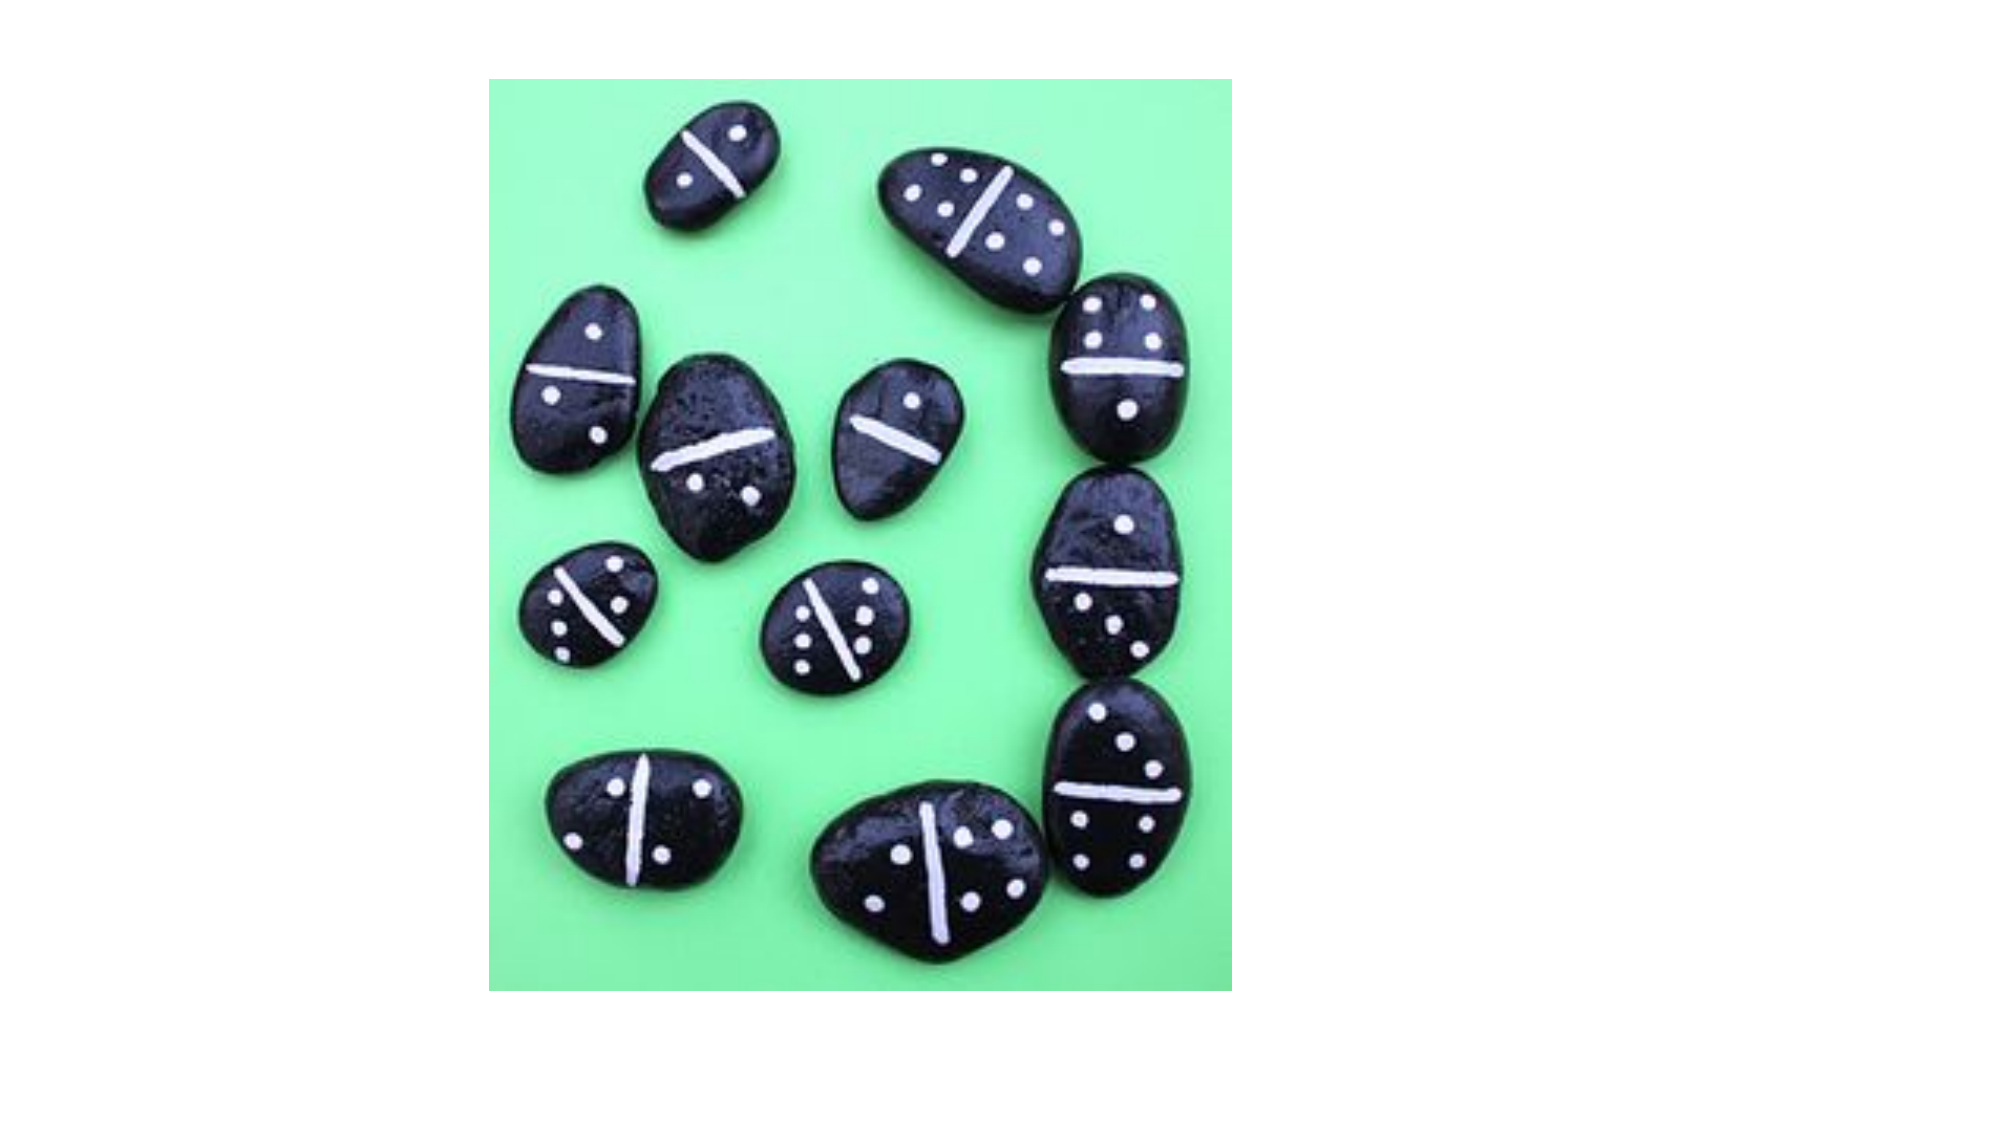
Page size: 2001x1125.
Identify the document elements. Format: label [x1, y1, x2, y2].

picture [489, 79, 1232, 991]
